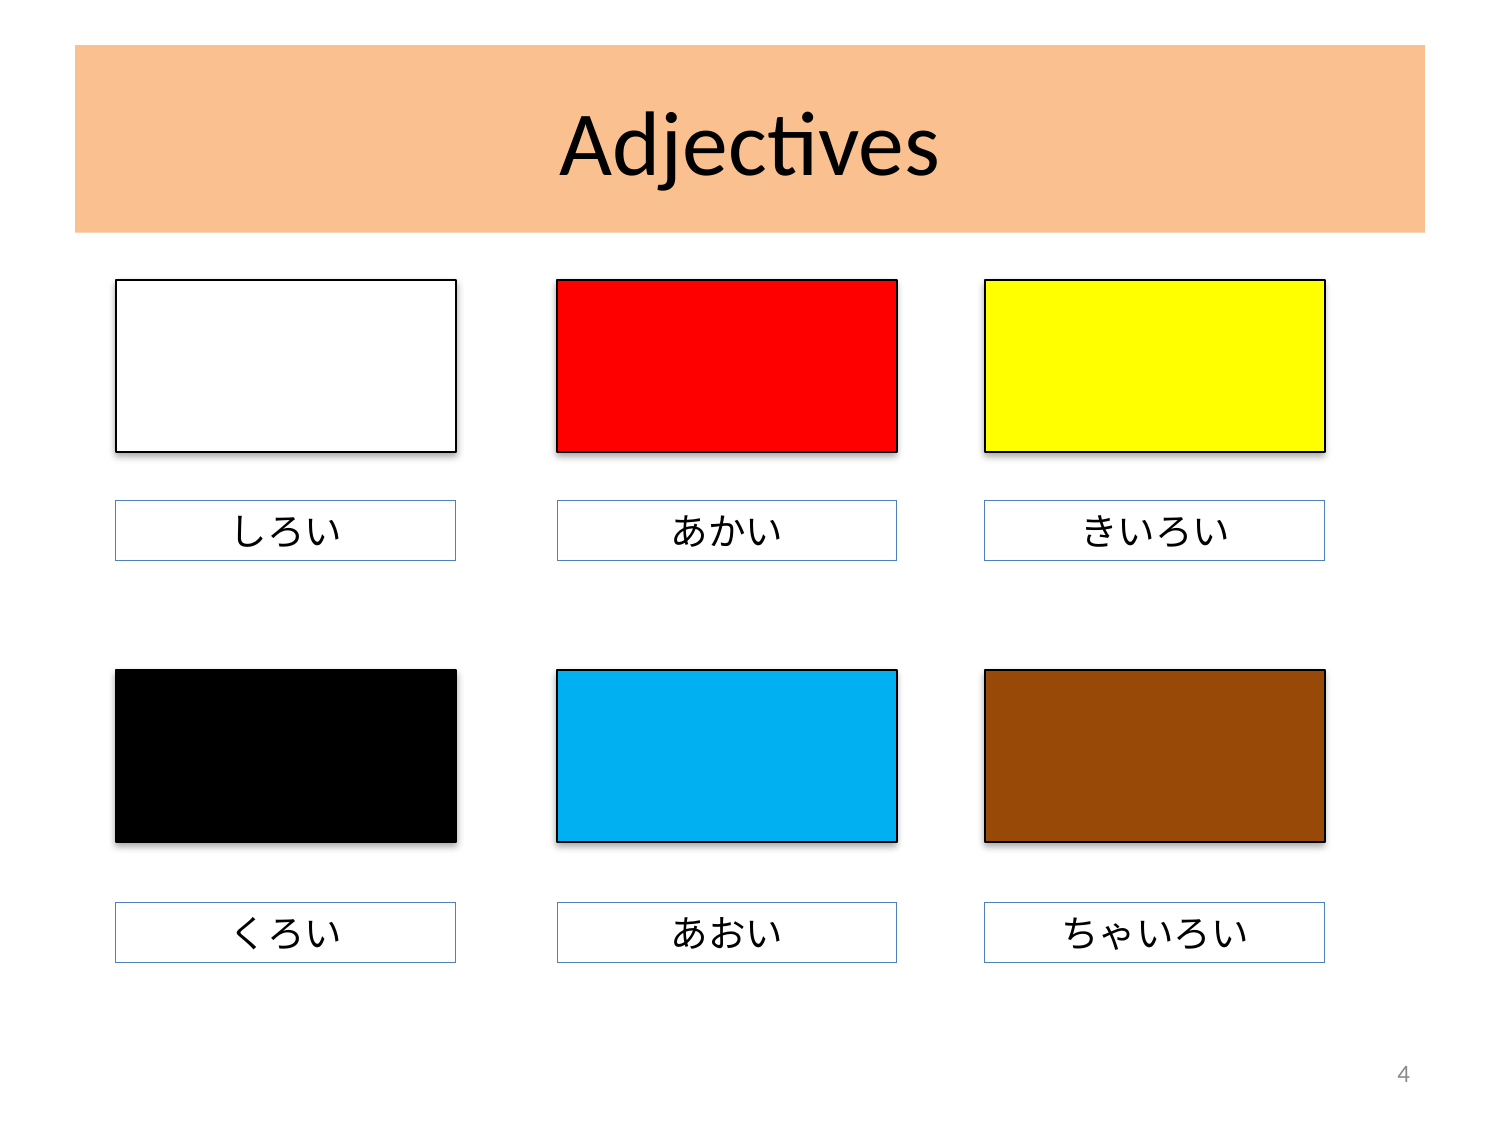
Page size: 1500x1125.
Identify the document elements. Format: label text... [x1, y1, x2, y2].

text_box [556, 669, 898, 843]
slide_number 4 [1074, 1042, 1425, 1103]
title Adjectives [75, 45, 1425, 233]
text_box [556, 279, 898, 453]
text_box きいろい [984, 500, 1325, 561]
text_box あかい [557, 500, 897, 561]
text_box しろい [115, 500, 456, 561]
text_box くろい [115, 902, 456, 963]
text_box [115, 669, 457, 843]
text_box [984, 279, 1326, 453]
text_box あおい [557, 902, 897, 963]
text_box [115, 279, 457, 453]
text_box ちゃいろい [984, 902, 1325, 963]
text_box [984, 669, 1326, 843]
